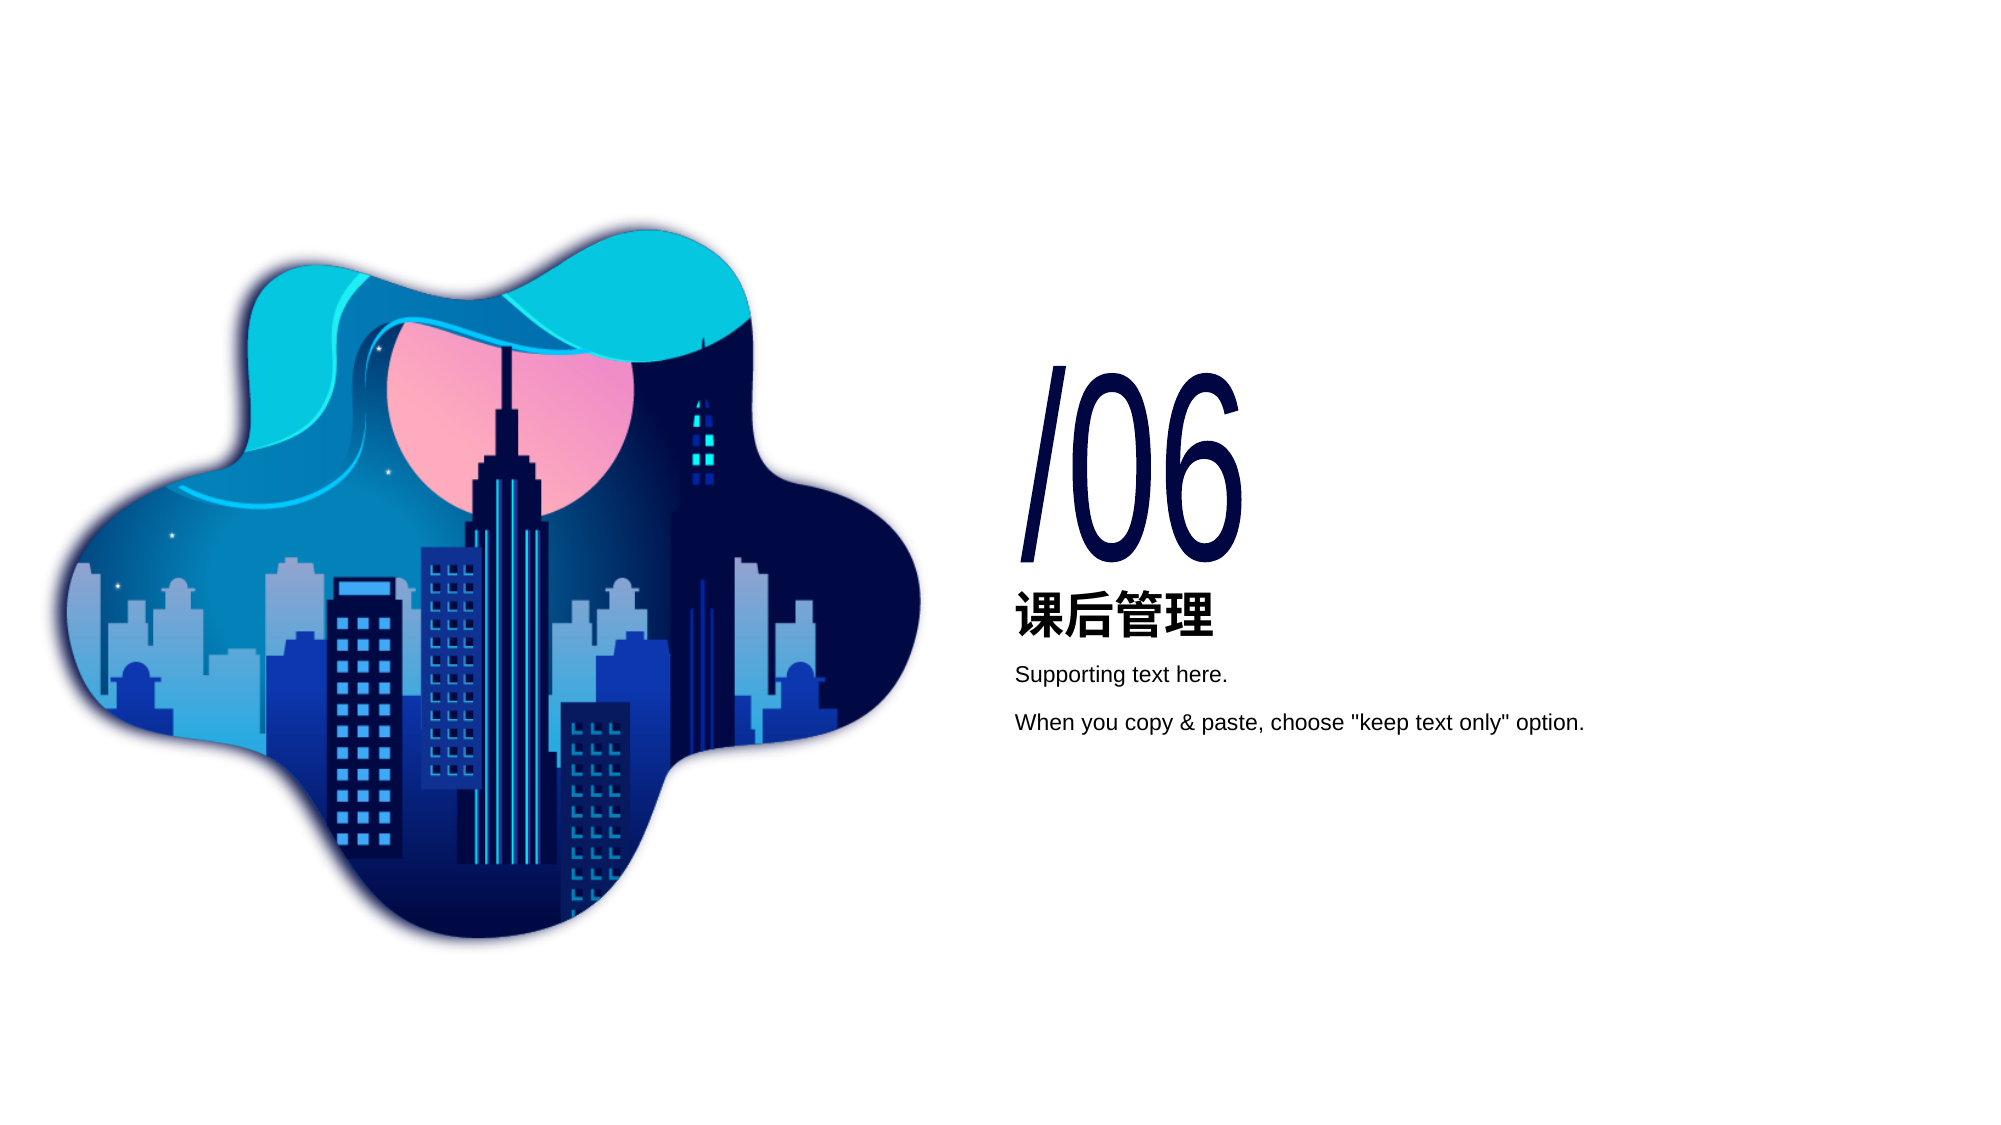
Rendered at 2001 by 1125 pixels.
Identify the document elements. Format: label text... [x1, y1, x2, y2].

title 课后管理 [999, 504, 1889, 651]
list Supporting text here. When you copy & paste, choose "keep text only" option. [999, 651, 1889, 819]
picture [0, 186, 1090, 982]
